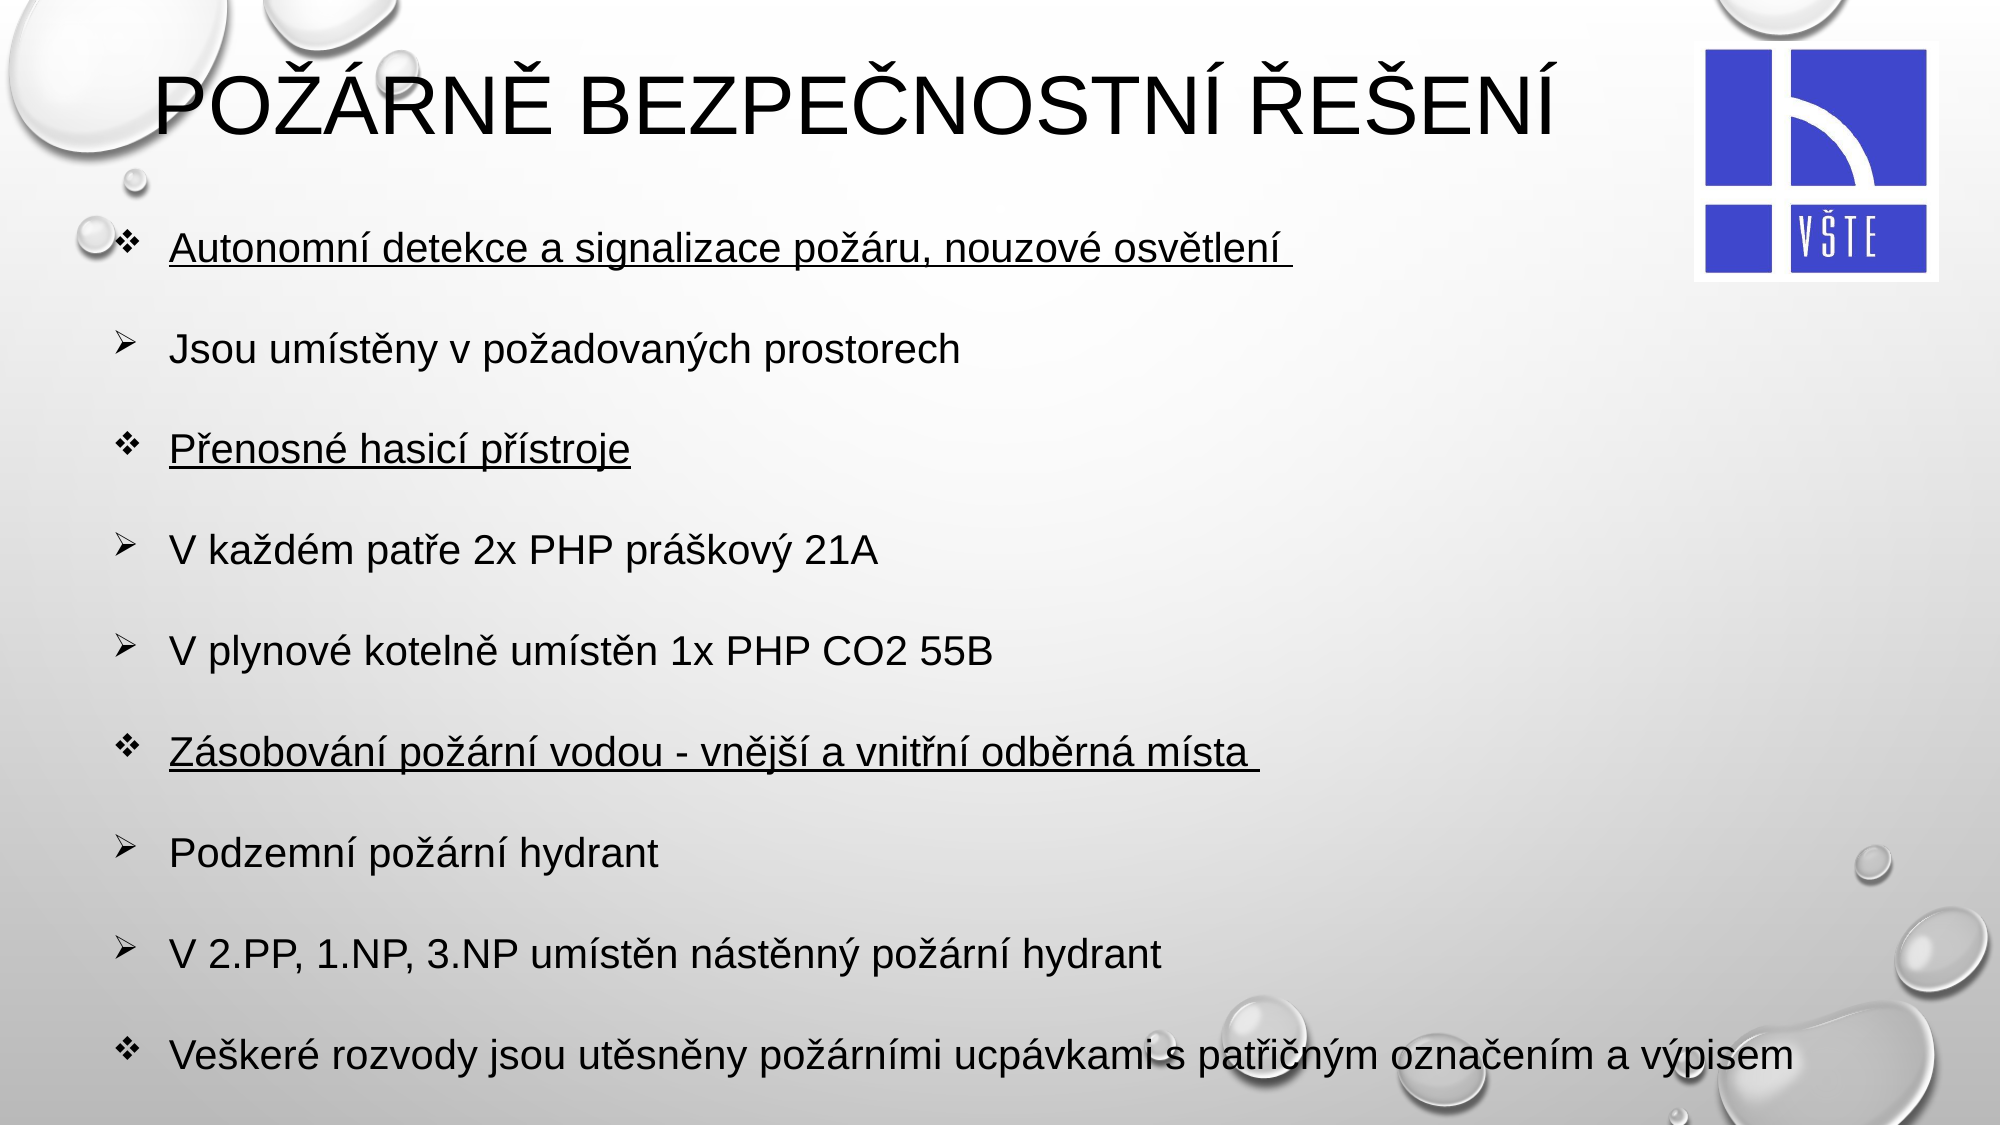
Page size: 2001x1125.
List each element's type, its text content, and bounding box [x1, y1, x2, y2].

picture [0, 0, 2000, 1125]
text_box Autonomní detekce a signalizace požáru, nouzové osvětlení Jsou umístěny v požadovaných prostorech Přenosné hasicí přístroje V každém patře 2x PHP práškový 21A V plynové kotelně umístěn 1x PHP CO2 55B Zásobování požární vodou - vnější a vnitřní odběrná místa Podzemní požární hydrant V 2.PP, 1.NP, 3.NP umístěn nástěnný požární hydrant Veškeré rozvody jsou utěsněny požárními ucpávkami s patřičným označením a výpisem [97, 182, 1987, 1111]
title Požárně bezpečnostní řešení [61, 48, 1650, 167]
